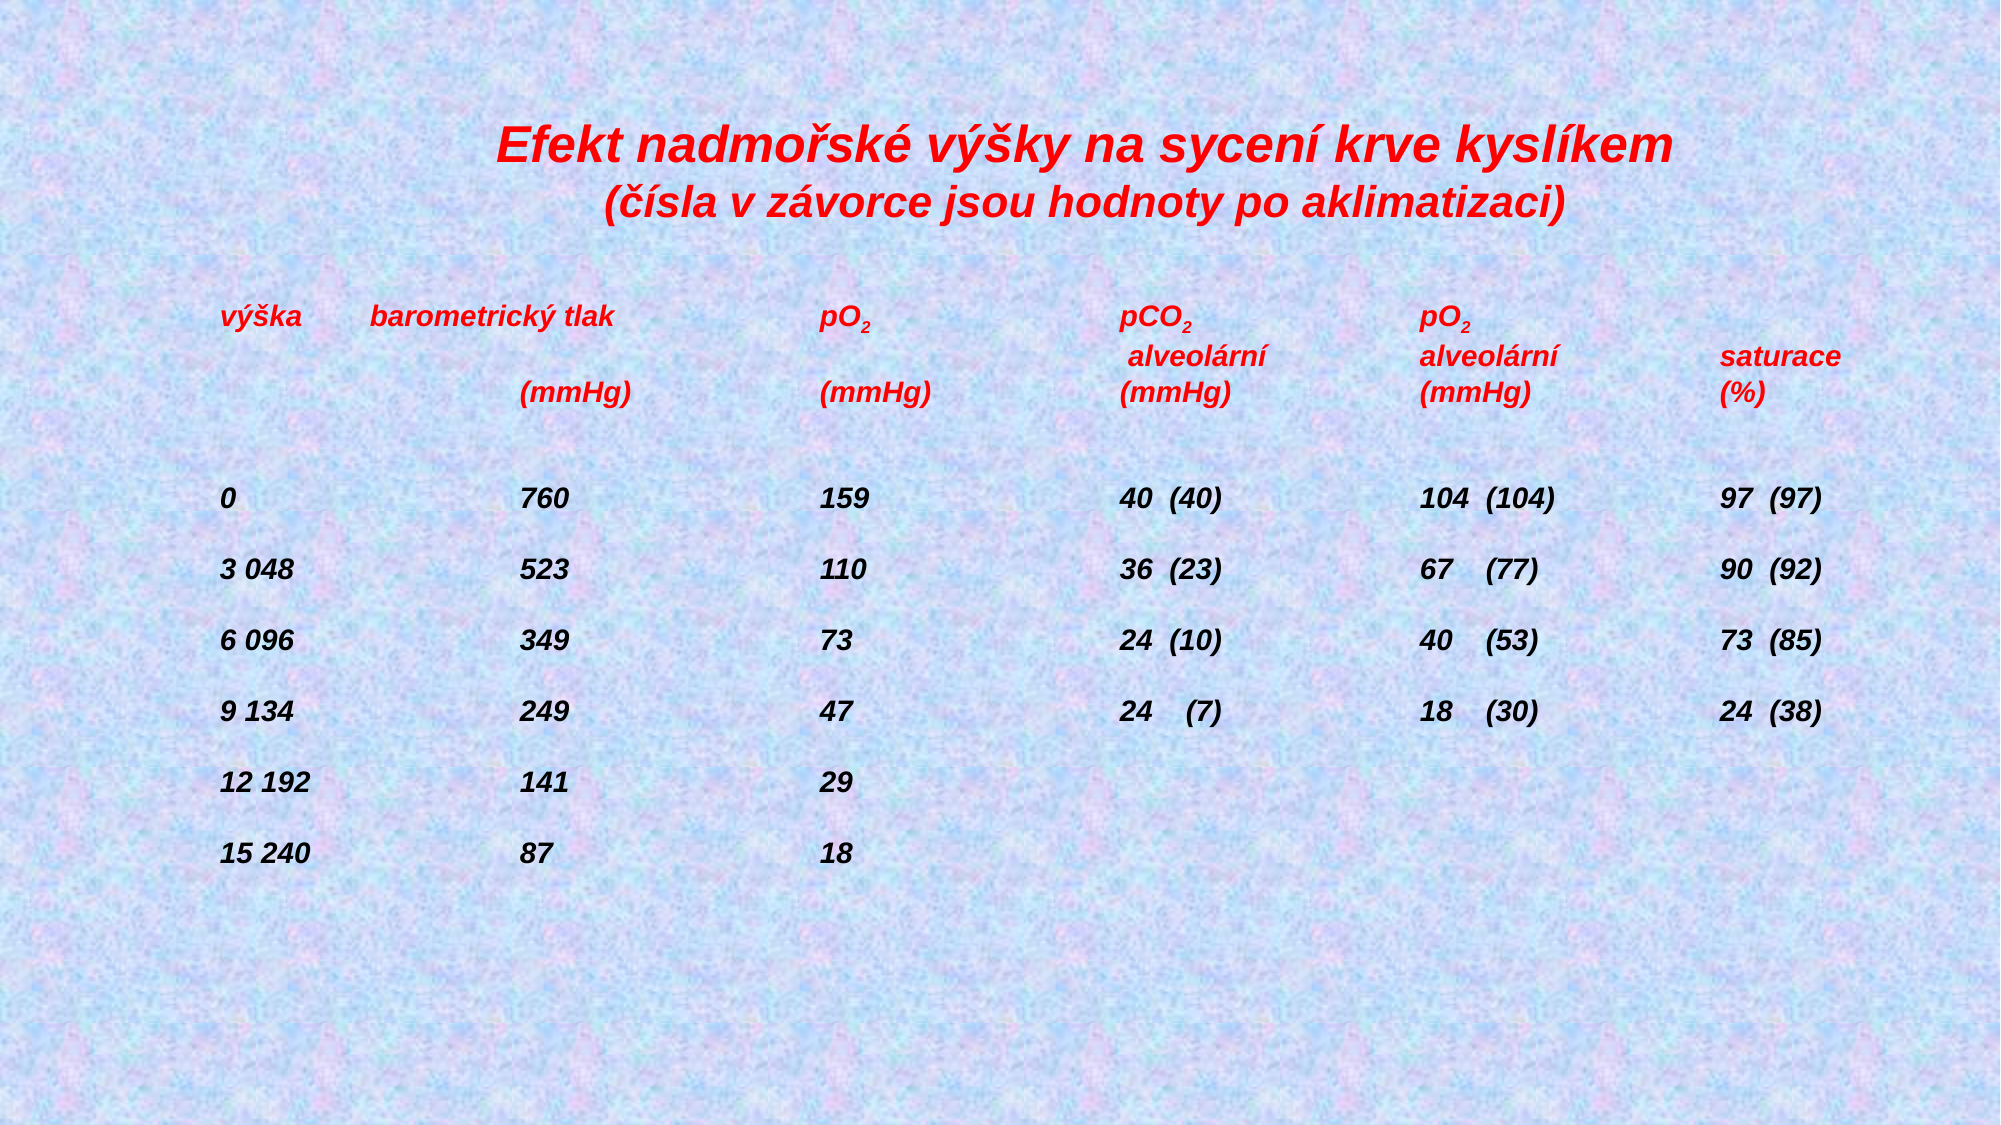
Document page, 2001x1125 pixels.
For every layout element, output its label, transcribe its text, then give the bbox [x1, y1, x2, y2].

picture [0, 0, 2001, 1125]
text_box Efekt nadmořské výšky na sycení krve kyslíkem (čísla v závorce jsou hodnoty po aklimatizaci) výška barometrický tlak pO2 pCO2 pO2 alveolární alveolární saturace (mmHg) (mmHg) (mmHg) (mmHg) (%) 0 760 159 40 (40) 104 (104) 97 (97) 3 048 523 110 36 (23) 67 (77) 90 (92) 6 096 349 73 24 (10) 40 (53) 73 (85) 9 134 249 47 24 (7) 18 (30) 24 (38) 12 192 141 29 15 240 87 18 [205, 103, 1967, 878]
